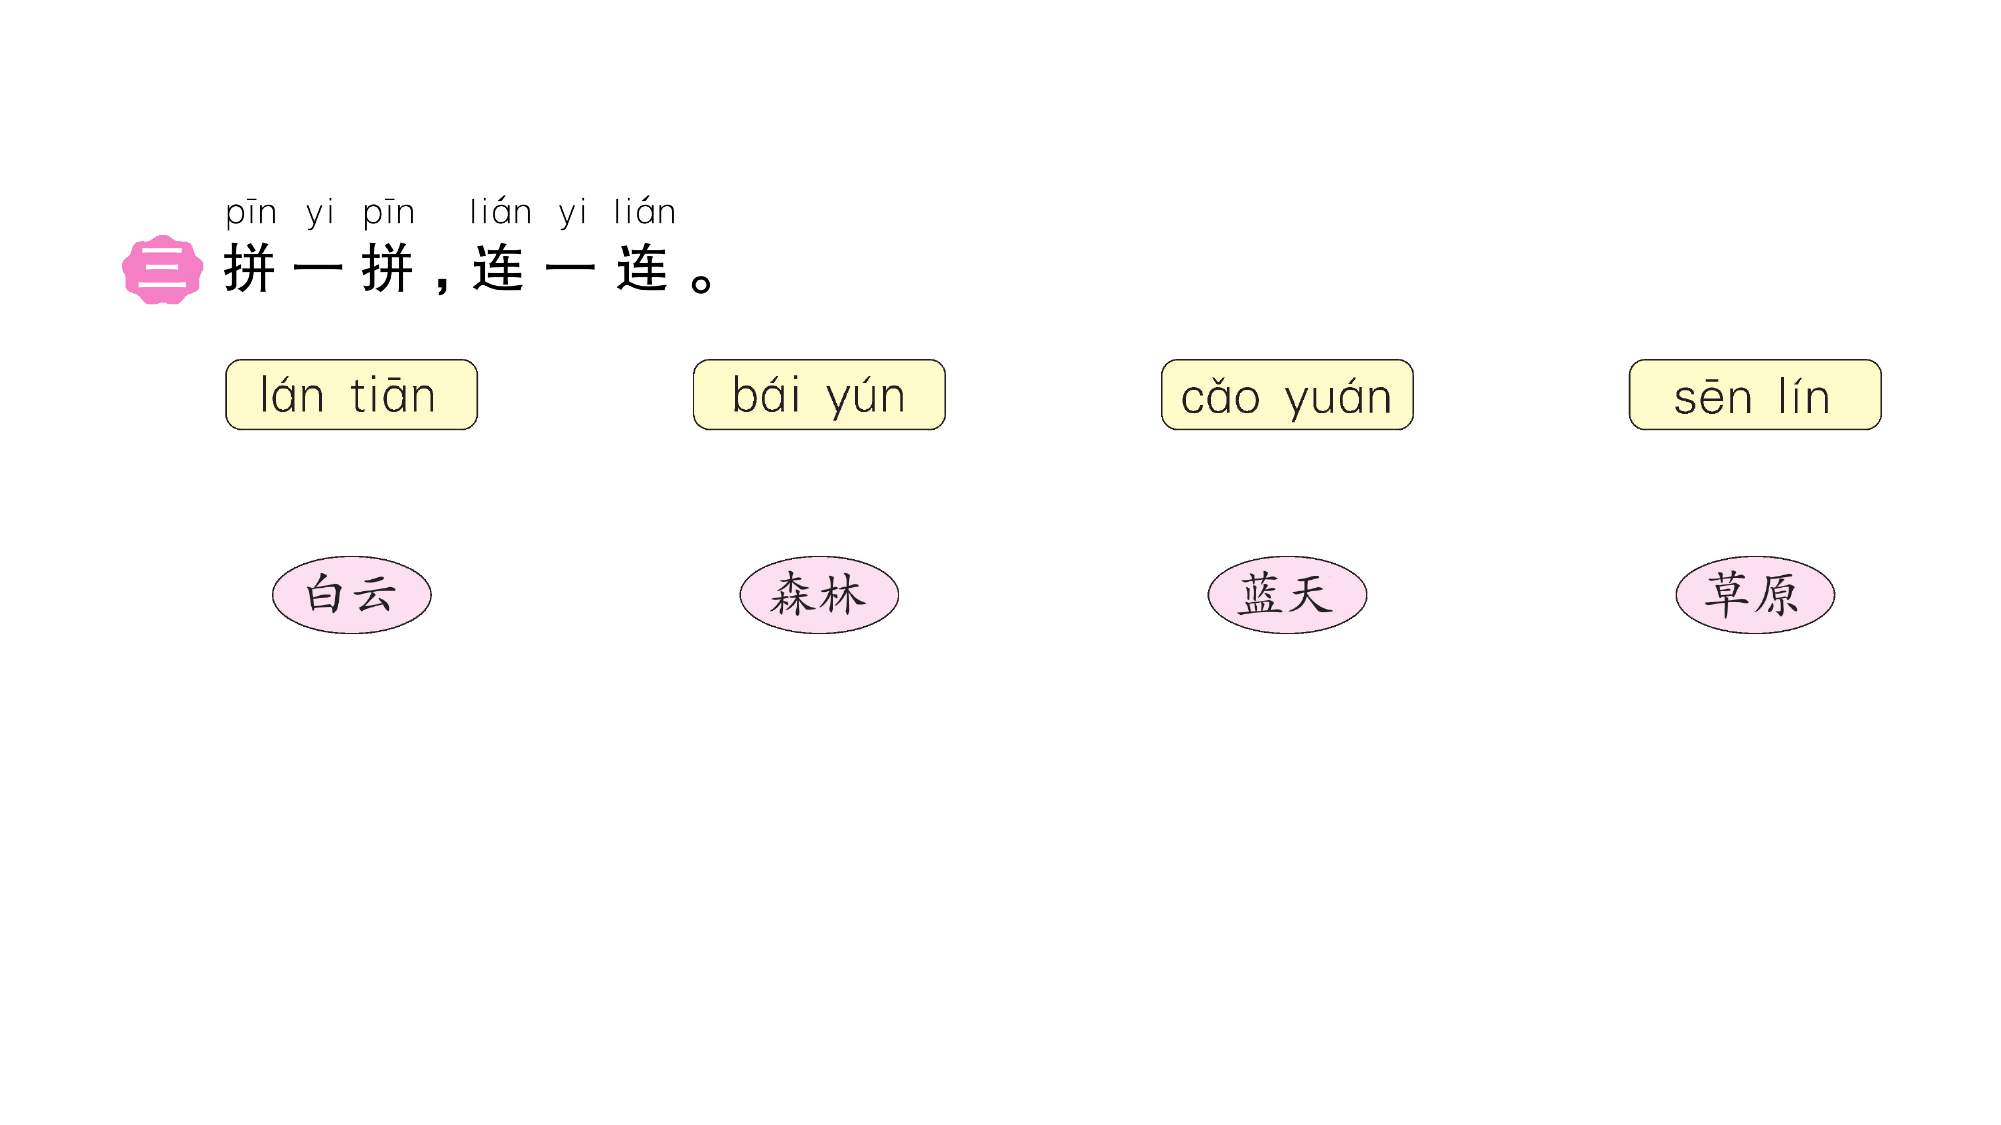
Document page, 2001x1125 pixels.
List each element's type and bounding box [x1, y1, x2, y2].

picture [118, 177, 2000, 666]
